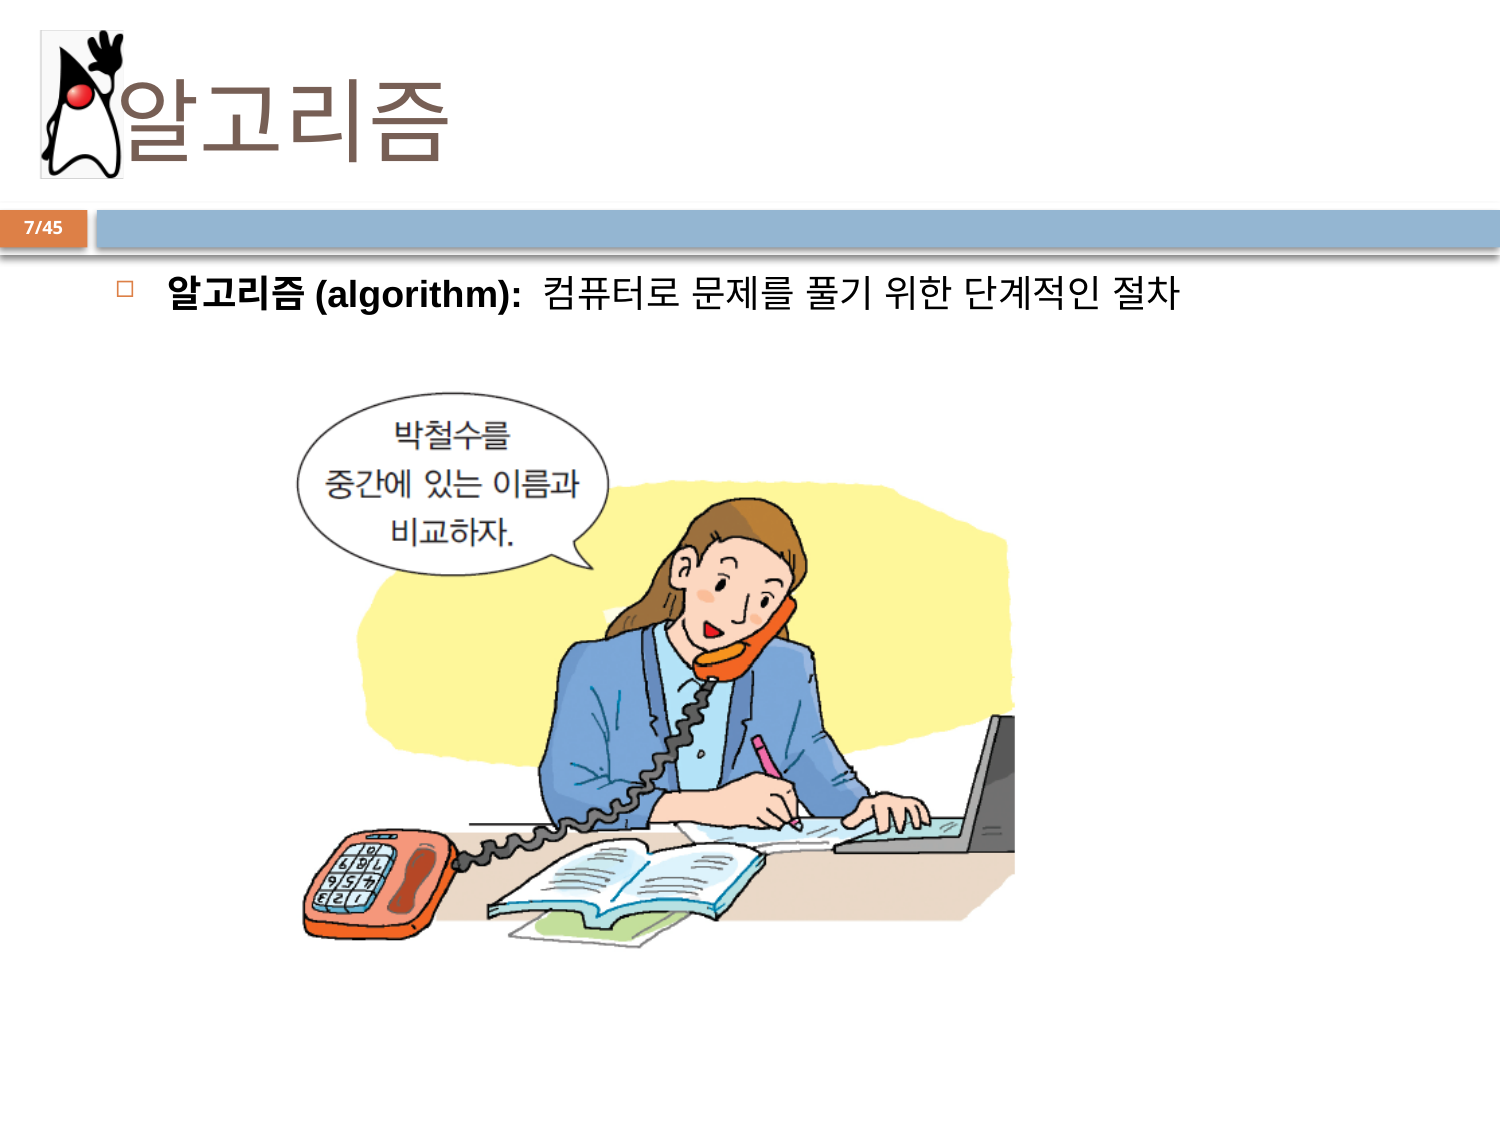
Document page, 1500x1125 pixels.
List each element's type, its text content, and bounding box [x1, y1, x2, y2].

title 알고리즘 [100, 37, 1438, 200]
picture [277, 370, 1055, 970]
slide_number 7/45 [0, 208, 88, 249]
list 알고리즘(algorithm): 컴퓨터로 문제를 풀기 위한 단계적인 절차 [100, 262, 1438, 1000]
picture [39, 30, 124, 179]
